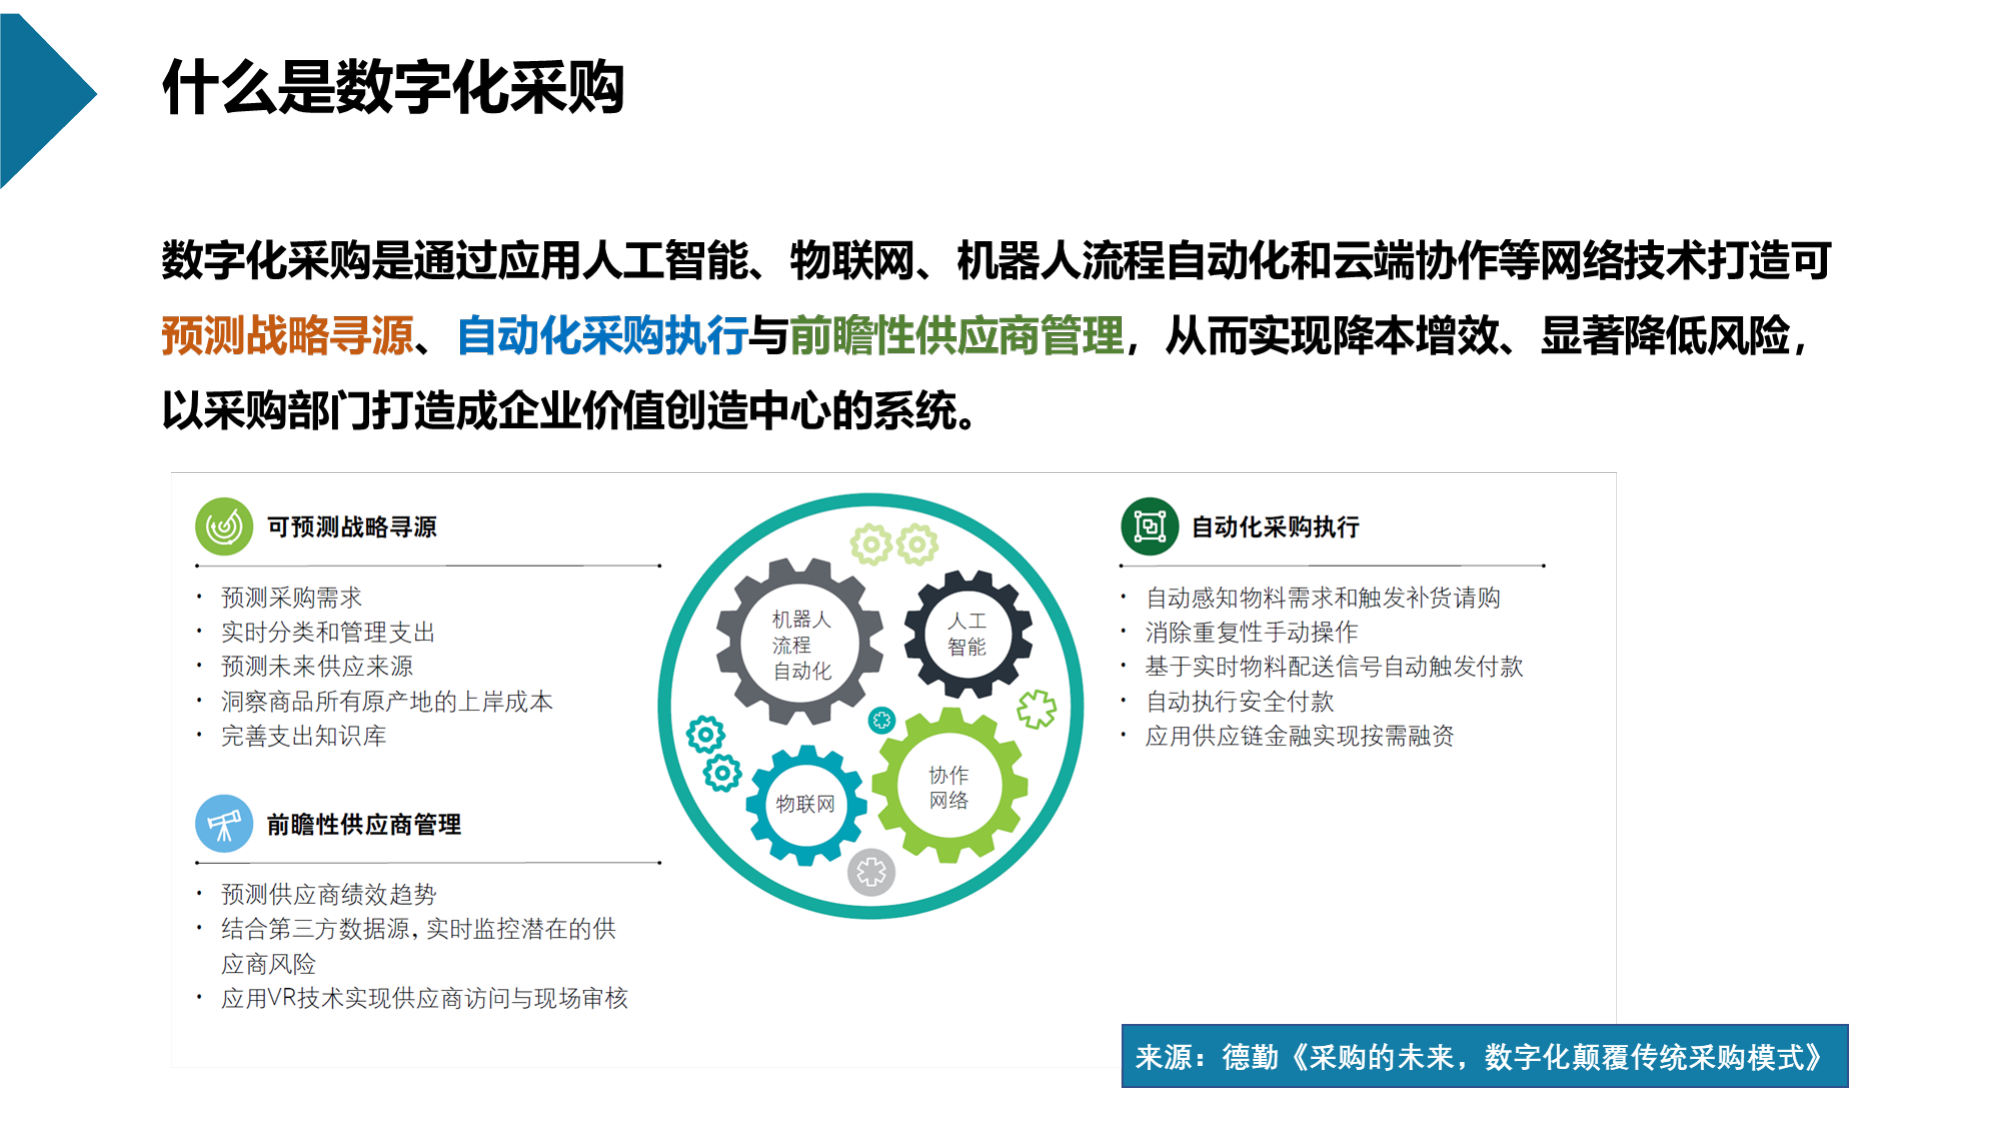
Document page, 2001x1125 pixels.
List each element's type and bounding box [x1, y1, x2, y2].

picture [126, 32, 1873, 1092]
